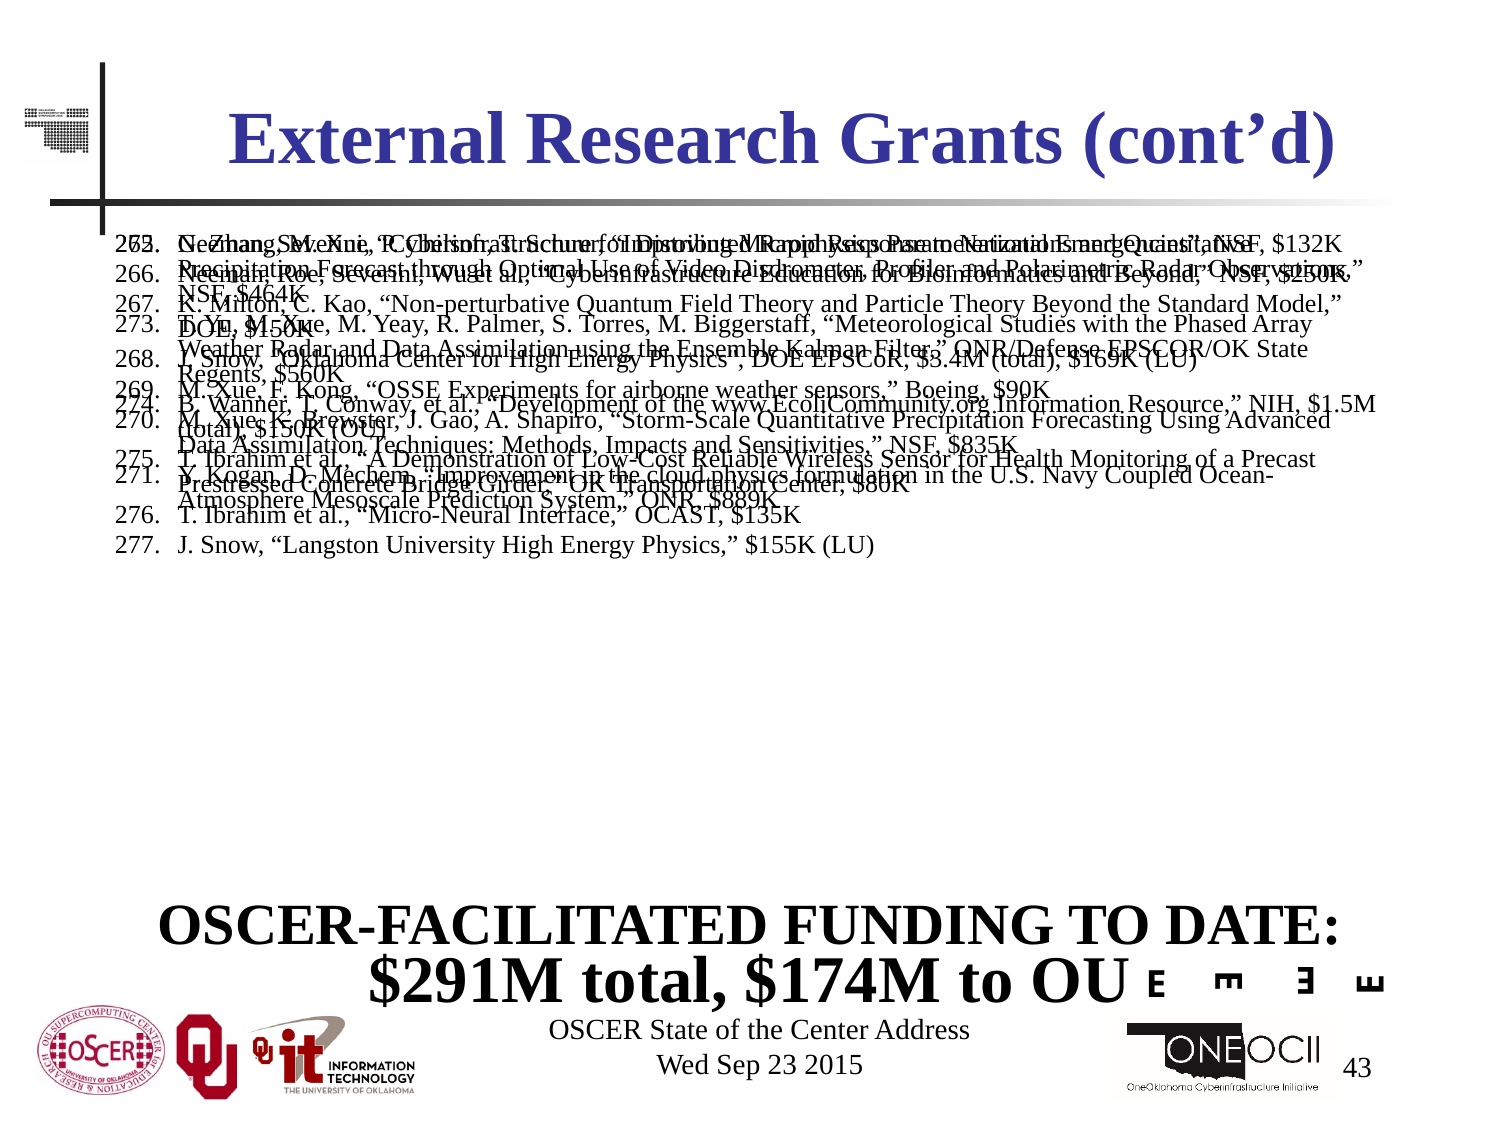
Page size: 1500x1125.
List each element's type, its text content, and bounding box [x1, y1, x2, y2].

text_box OSCER-FACILITATED FUNDING TO DATE: $291M total, $174M to OU [74, 886, 1425, 1018]
list G. Zhang, M. Xue, P. Chilson, T. Schuur, “Improving Microphysics Parameterizations and Quantitative Precipitation Forecast through Optimal Use of Video Disdrometer, Profiler and Polarimetric Radar Observations,” NSF, $464K T. Yu, M. Xue, M. Yeay, R. Palmer, S. Torres, M. Biggerstaff, “Meteorological Studies with the Phased Array Weather Radar and Data Assimilation using the Ensemble Kalman Filter,” ONR/Defense EPSCOR/OK State Regents, $560K B. Wanner, T. Conway, et al., “Development of the www.EcoliCommunity.org Information Resource,” NIH, $1.5M (total), $150K (OU) T. Ibrahim et al., “A Demonstration of Low-Cost Reliable Wireless Sensor for Health Monitoring of a Precast Prestressed Concrete Bridge Girder,” OK Transportation Center, $80K T. Ibrahim et al., “Micro-Neural Interface,” OCAST, $135K J. Snow, “Langston University High Energy Physics,” $155K (LU) [99, 224, 1401, 886]
slide_number 43 [1174, 1026, 1388, 1091]
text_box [1124, 949, 1399, 1017]
picture [22, 96, 91, 165]
footer OSCER State of the Center Address Wed Sep 23 2015 [431, 1018, 1088, 1088]
title External Research Grants (cont’d) [124, 74, 1442, 187]
picture [174, 1018, 425, 1104]
picture [37, 1005, 165, 1095]
picture [1112, 1018, 1336, 1102]
